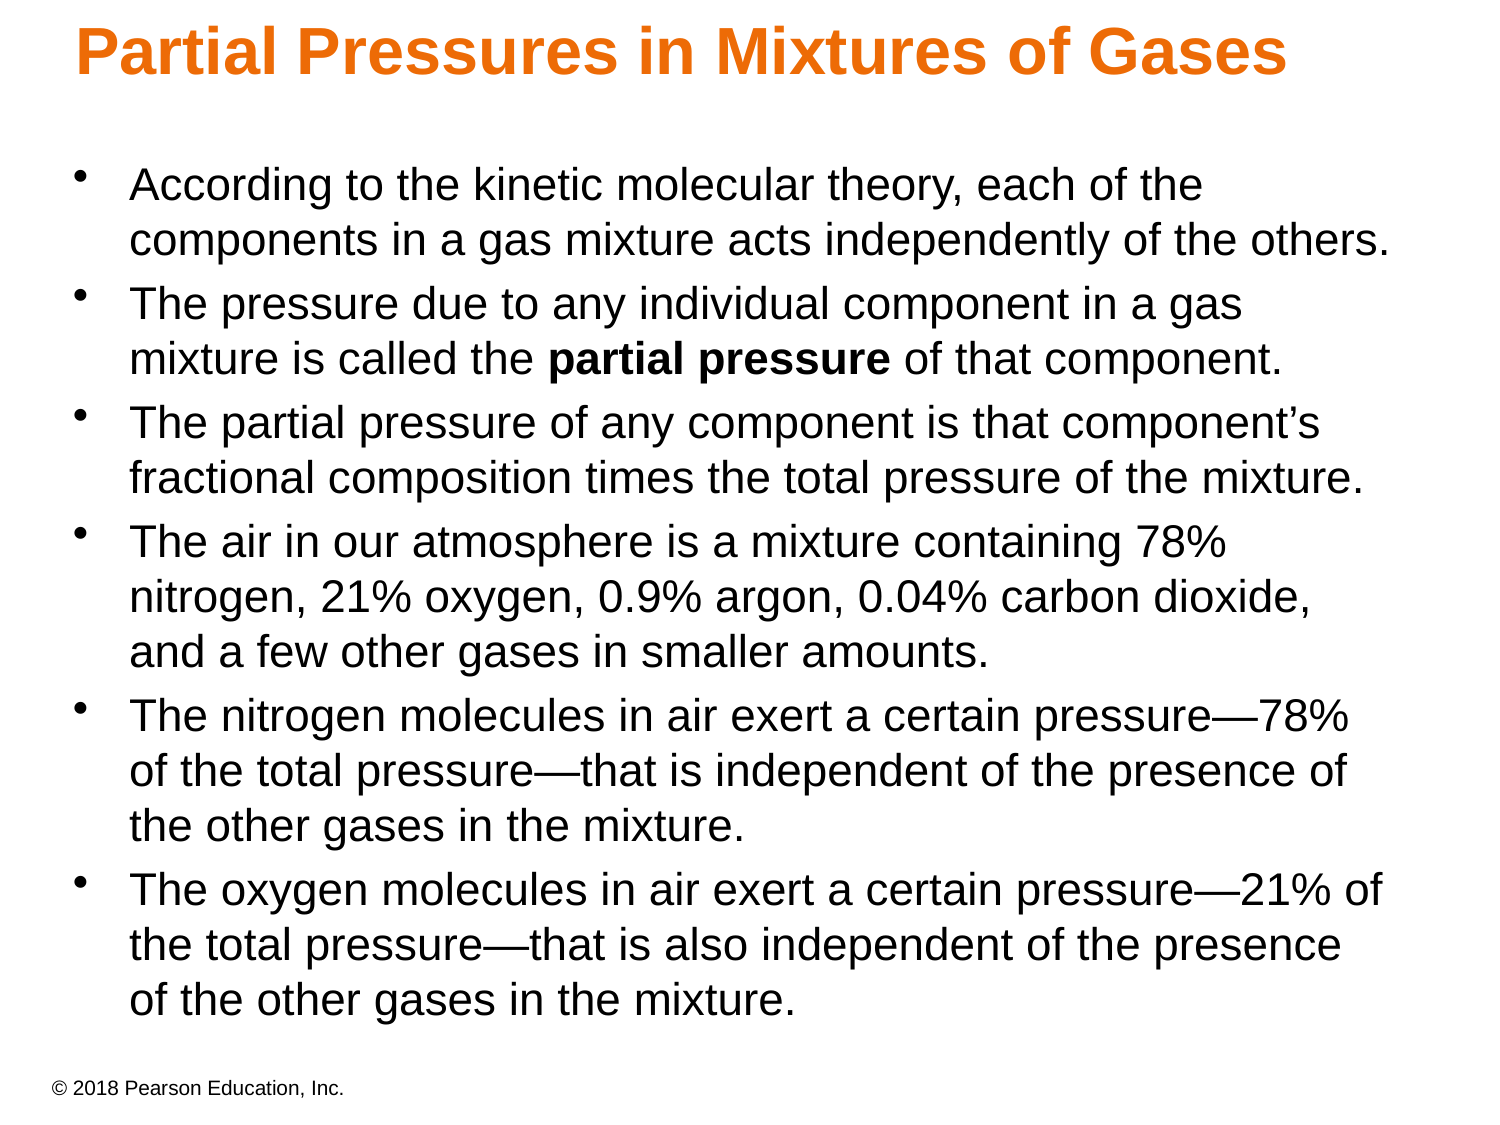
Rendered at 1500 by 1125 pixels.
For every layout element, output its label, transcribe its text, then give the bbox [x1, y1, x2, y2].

title Partial Pressures in Mixtures of Gases [0, 0, 1500, 203]
list According to the kinetic molecular theory, each of the components in a gas mixture acts independently of the others. The pressure due to any individual component in a gas mixture is called the partial pressure of that component. The partial pressure of any component is that component’s fractional composition times the total pressure of the mixture. The air in our atmosphere is a mixture containing 78% nitrogen, 21% oxygen, 0.9% argon, 0.04% carbon dioxide, and a few other gases in smaller amounts. The nitrogen molecules in air exert a certain pressure—78% of the total pressure—that is independent of the presence of the other gases in the mixture. The oxygen molecules in air exert a certain pressure—21% of the total pressure—that is also independent of the presence of the other gases in the mixture. [57, 146, 1408, 1051]
